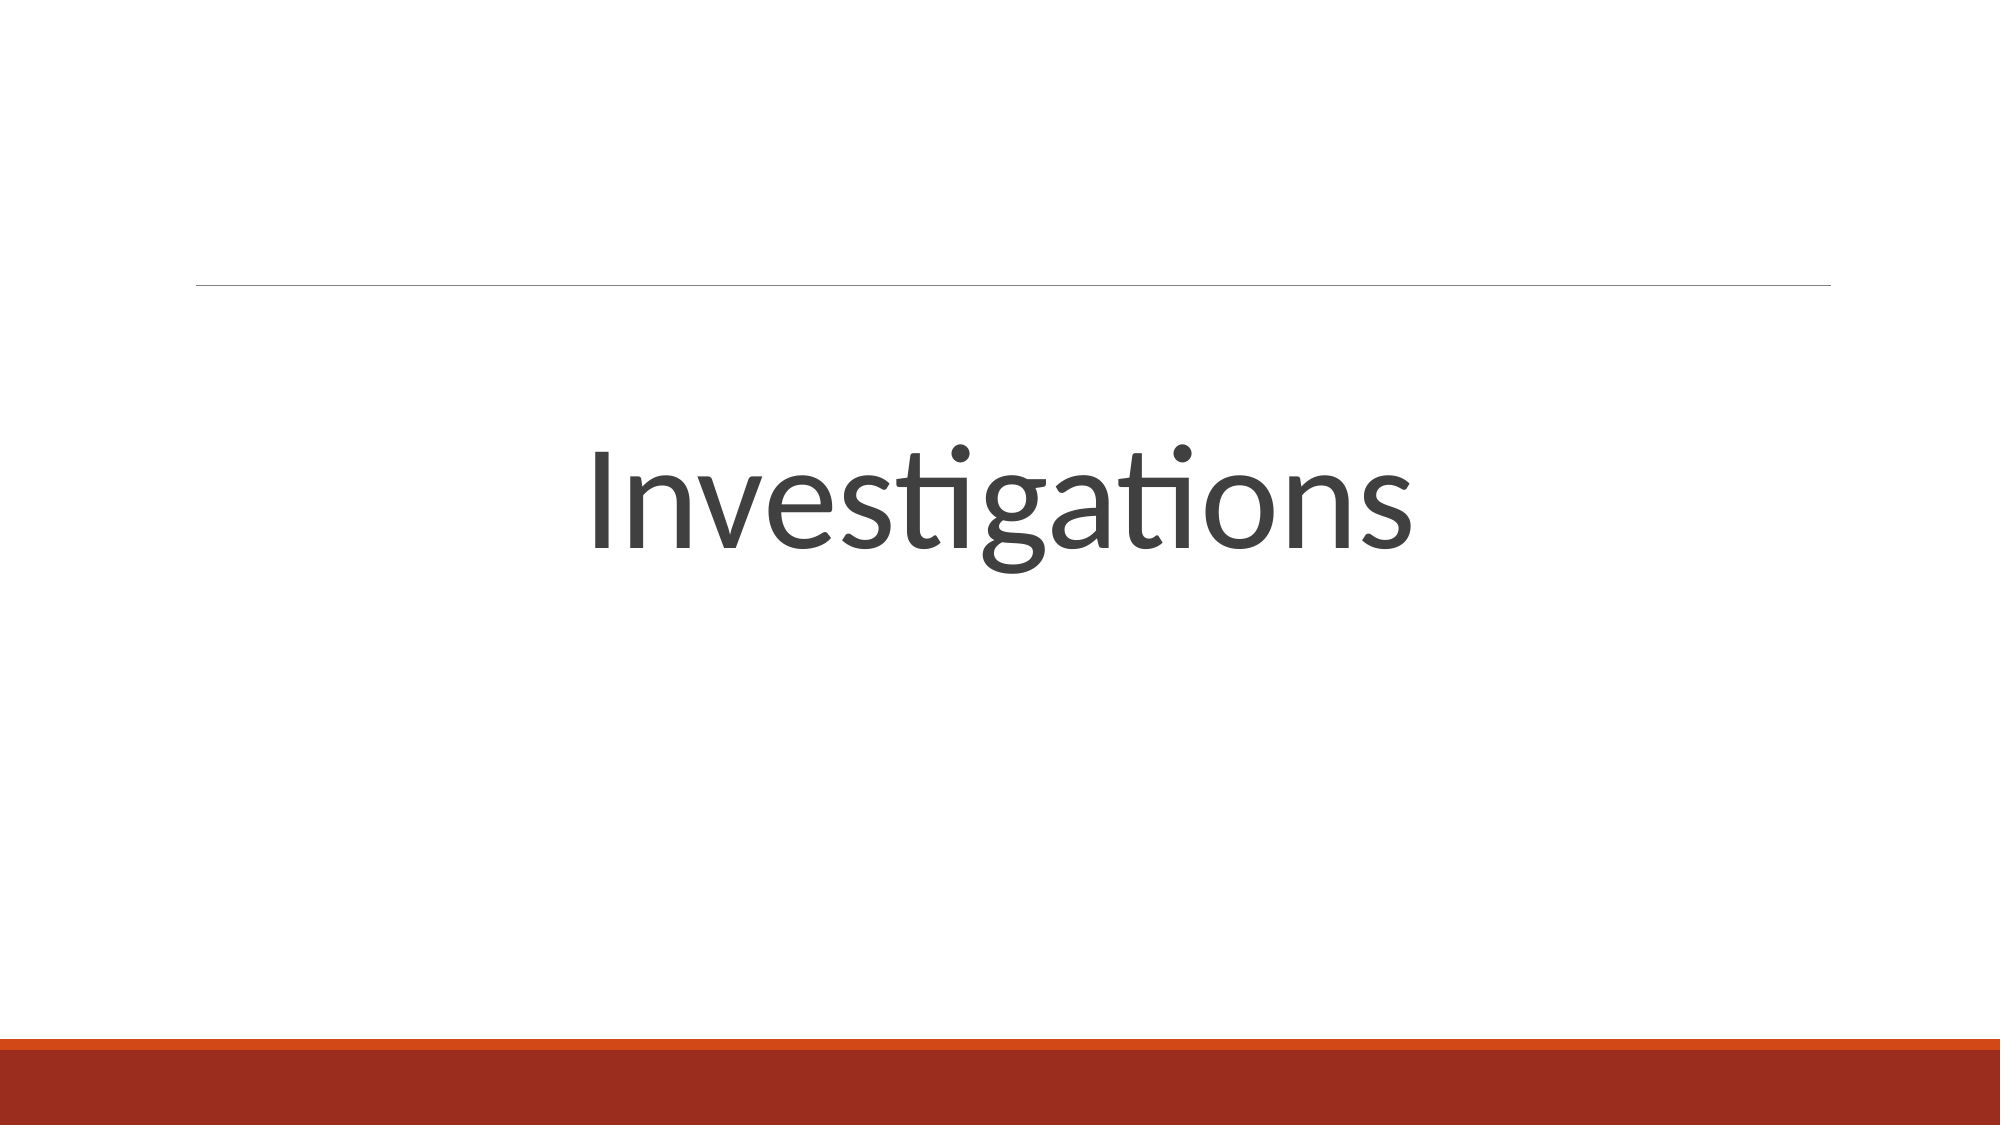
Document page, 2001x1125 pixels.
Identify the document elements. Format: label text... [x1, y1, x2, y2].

list Investigations [137, 411, 1863, 1125]
